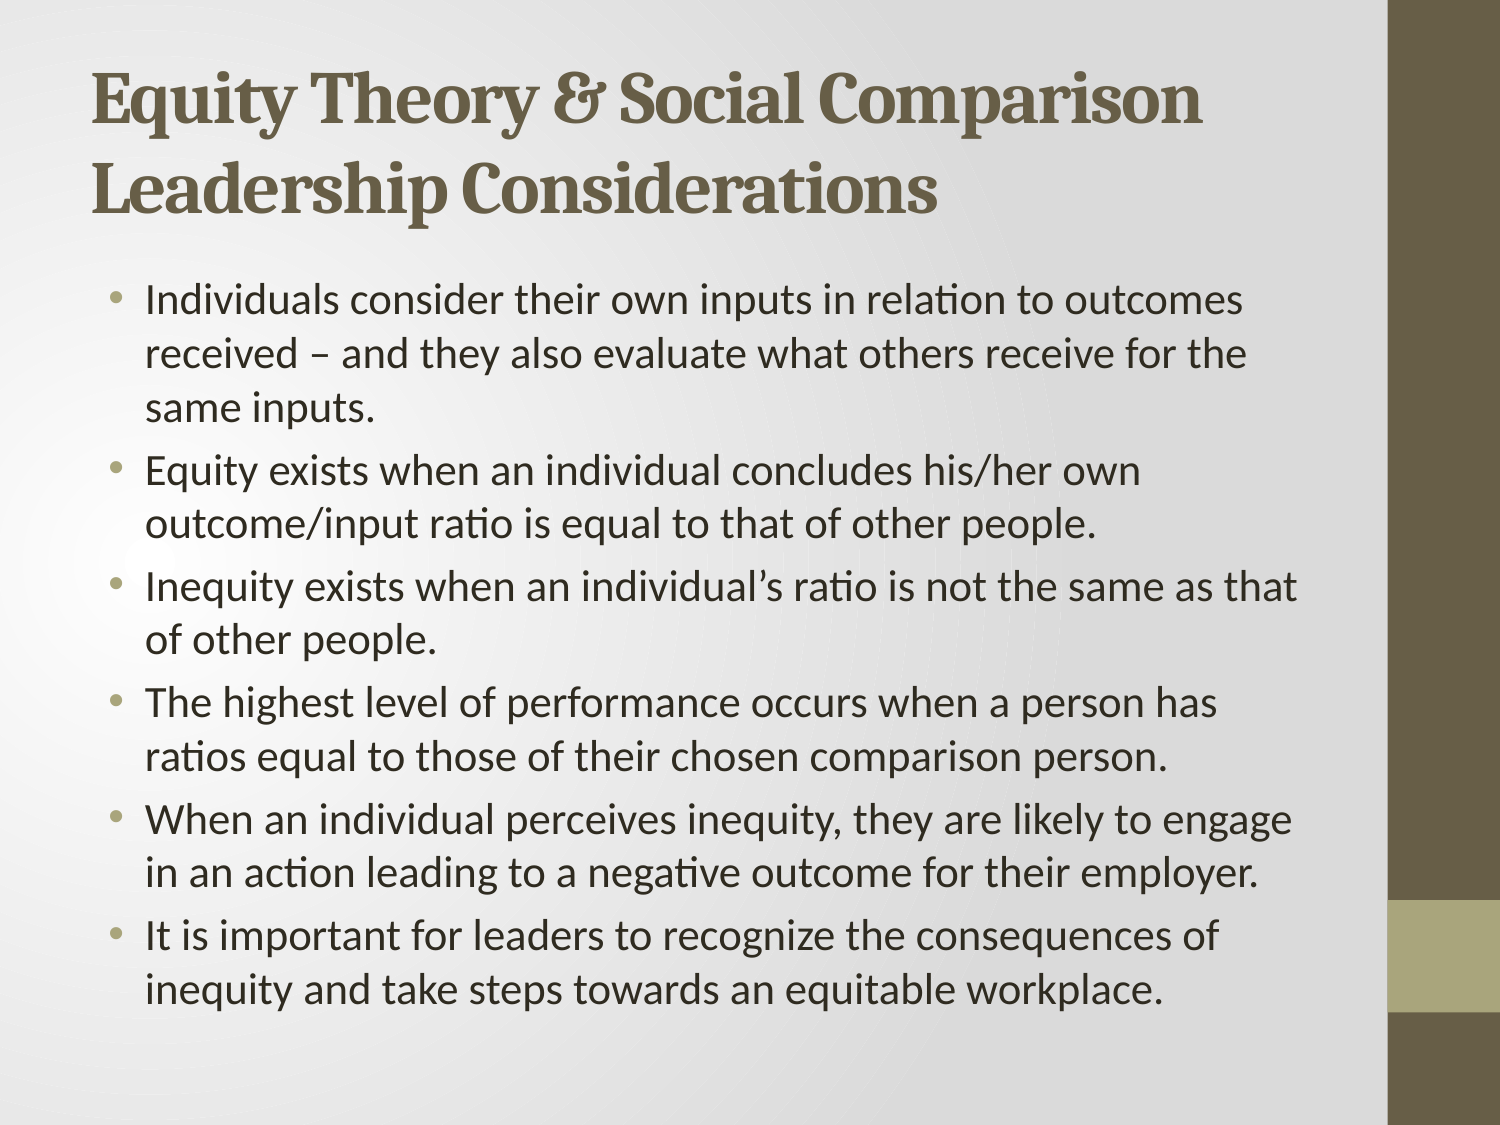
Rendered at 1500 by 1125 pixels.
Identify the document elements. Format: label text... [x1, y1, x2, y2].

list Individuals consider their own inputs in relation to outcomes received – and they also evaluate what others receive for the same inputs. Equity exists when an individual concludes his/her own outcome/input ratio is equal to that of other people. Inequity exists when an individual’s ratio is not the same as that of other people. The highest level of performance occurs when a person has ratios equal to those of their chosen comparison person. When an individual perceives inequity, they are likely to engage in an action leading to a negative outcome for their employer. It is important for leaders to recognize the consequences of inequity and take steps towards an equitable workplace. [75, 262, 1325, 1050]
title Equity Theory & Social Comparison Leadership Considerations [75, 45, 1325, 233]
